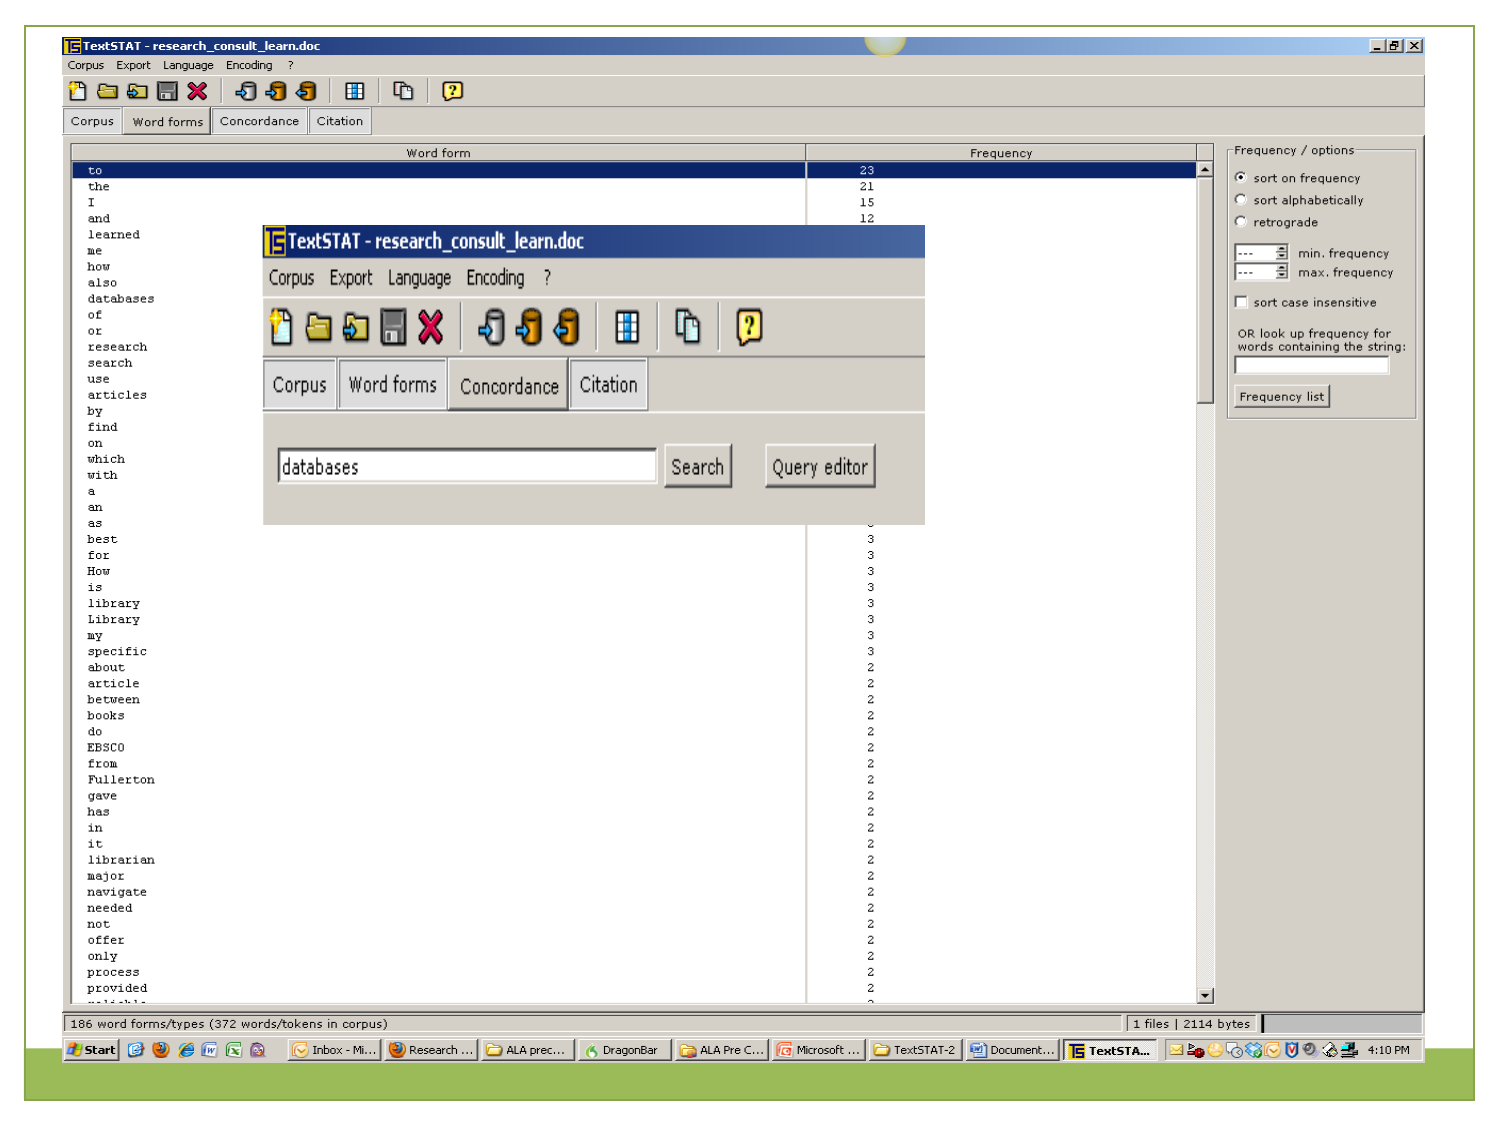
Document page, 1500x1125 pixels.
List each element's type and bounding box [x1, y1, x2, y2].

picture [62, 37, 1426, 1063]
